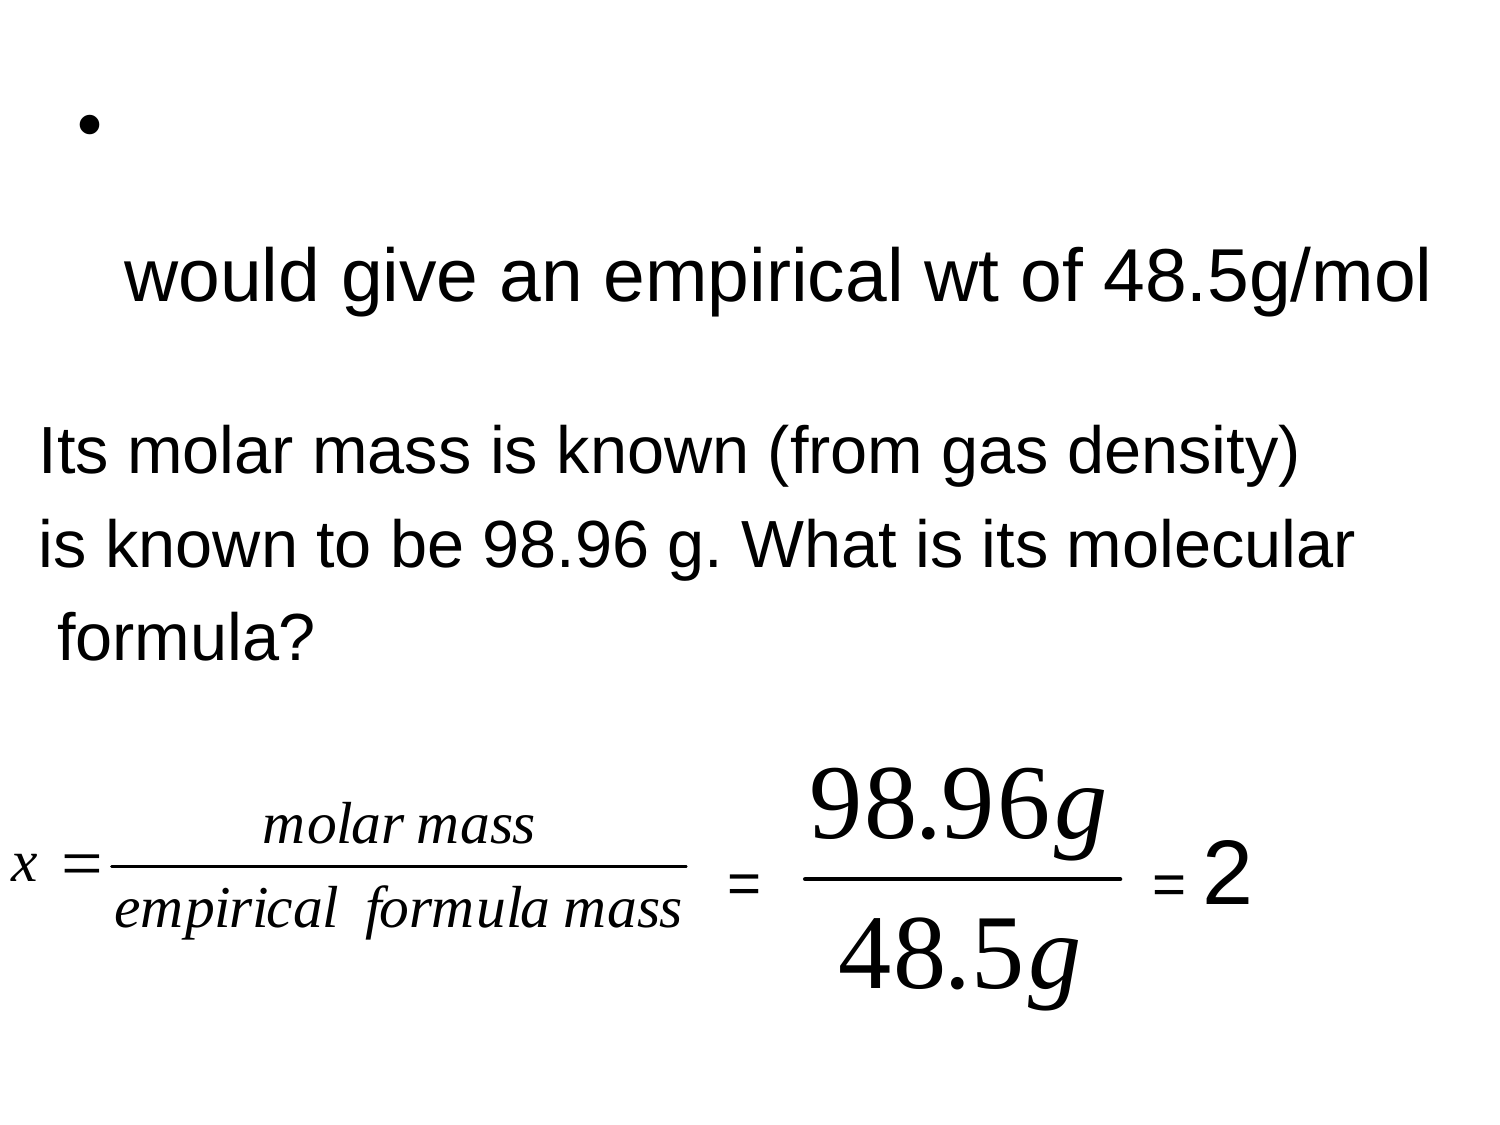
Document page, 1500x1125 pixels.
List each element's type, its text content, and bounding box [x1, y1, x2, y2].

text_box would give an empirical wt of 48.5g/mol [109, 219, 1449, 325]
text_box [62, 74, 1500, 310]
text_box = [712, 837, 777, 923]
text_box = 2 [1142, 805, 1269, 930]
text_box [0, 787, 700, 956]
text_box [787, 737, 1142, 1030]
text_box Its molar mass is known (from gas density) is known to be 98.96 g. What is its molecular formula? [23, 399, 1372, 682]
